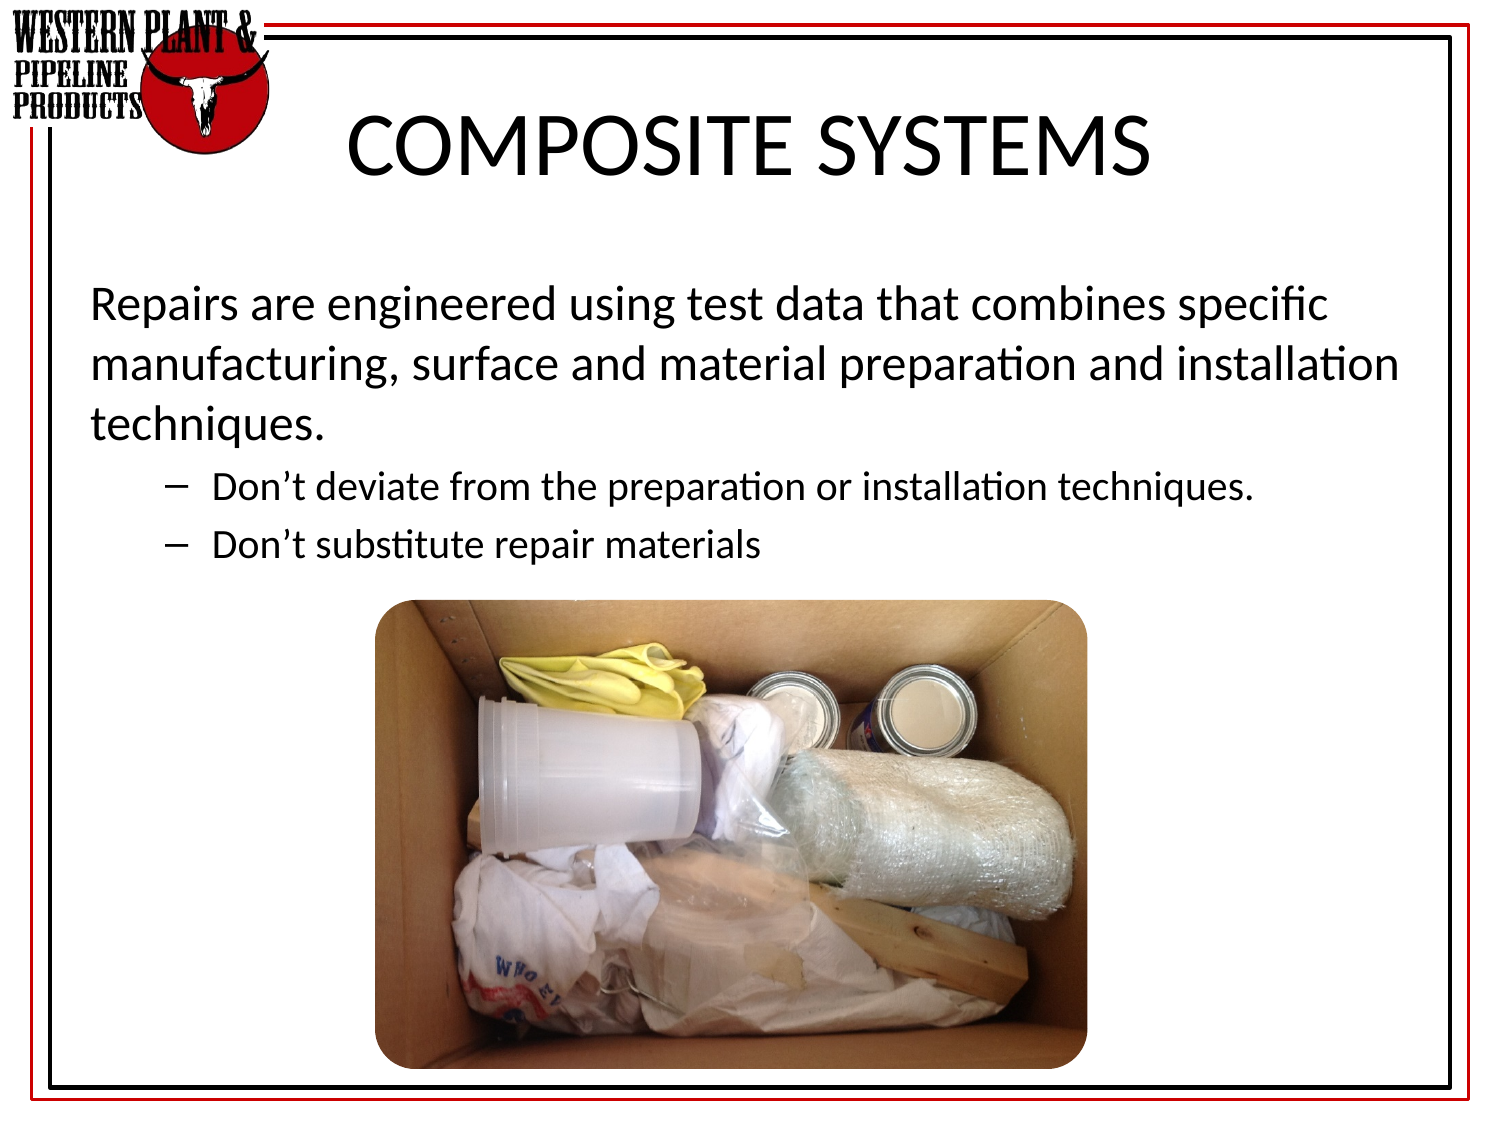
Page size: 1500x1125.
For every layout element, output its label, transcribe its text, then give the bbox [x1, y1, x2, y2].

title COMPOSITE SYSTEMS [75, 45, 1425, 233]
picture [0, 4, 278, 160]
picture [374, 599, 1088, 1070]
list Repairs are engineered using test data that combines specific manufacturing, surface and material preparation and installation techniques. Don’t deviate from the preparation or installation techniques. Don’t substitute repair materials [75, 262, 1425, 1005]
